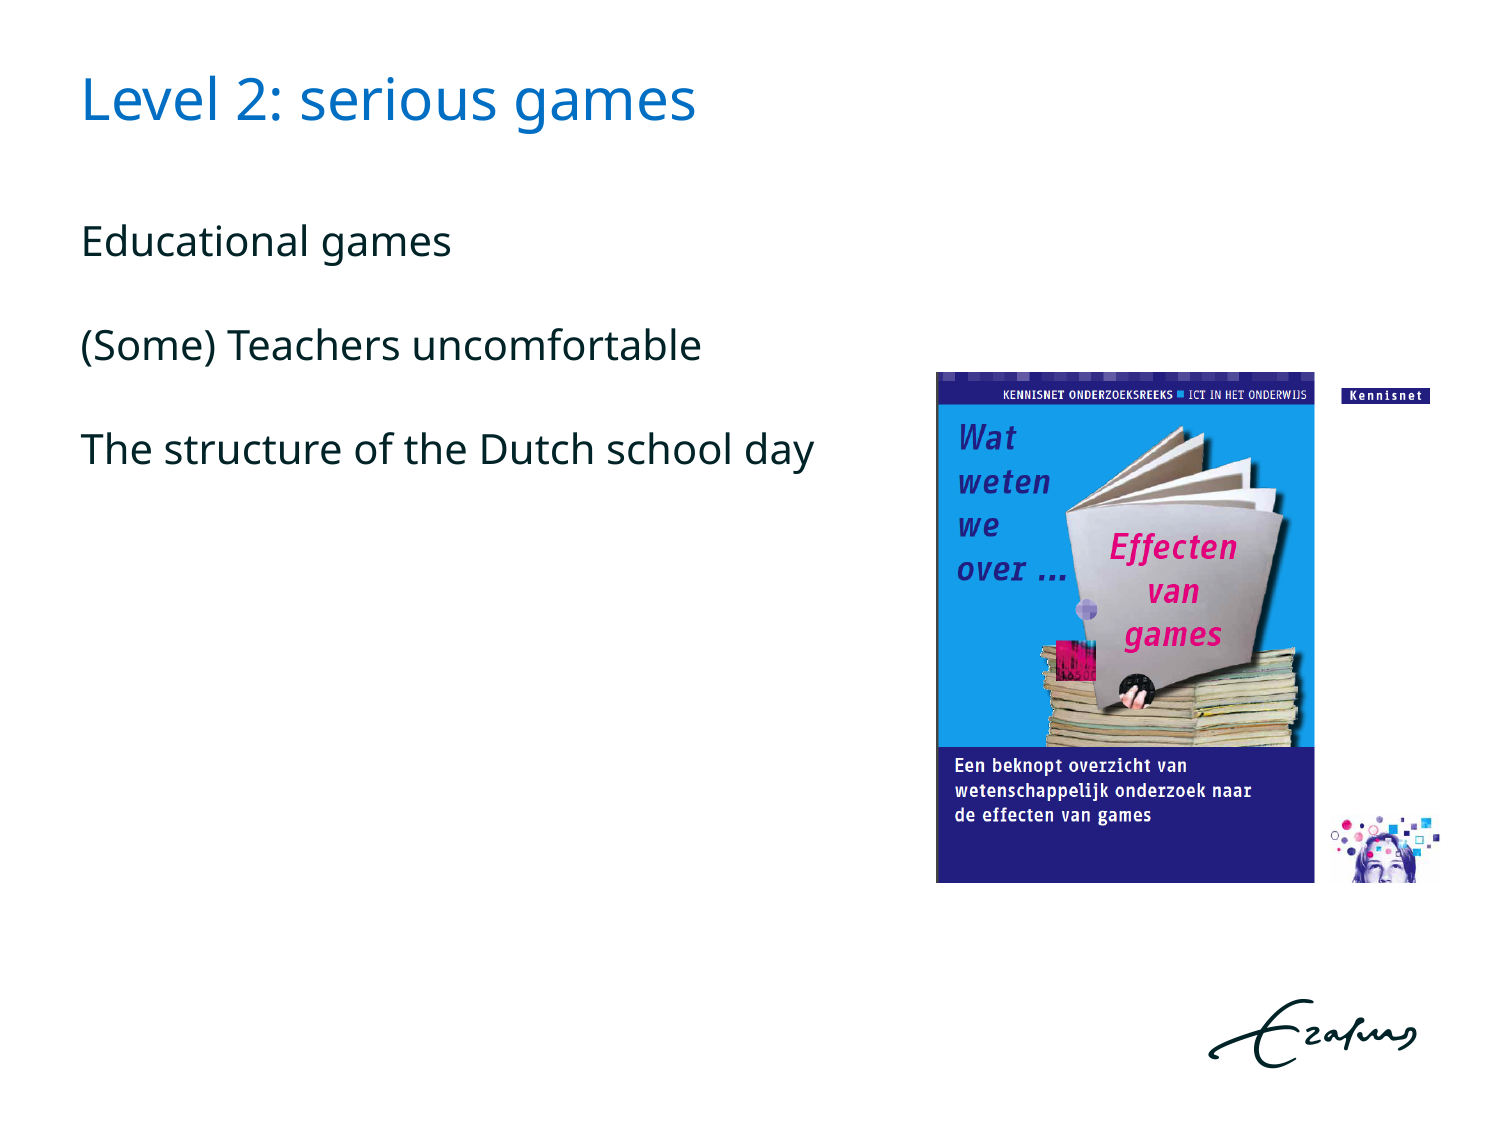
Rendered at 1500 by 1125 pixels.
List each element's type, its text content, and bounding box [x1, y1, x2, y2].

title Level 2: serious games [80, 64, 1422, 201]
list Educational games (Some) Teachers uncomfortable The structure of the Dutch school day [80, 212, 1422, 981]
picture [935, 372, 1454, 884]
picture [1198, 986, 1434, 1081]
